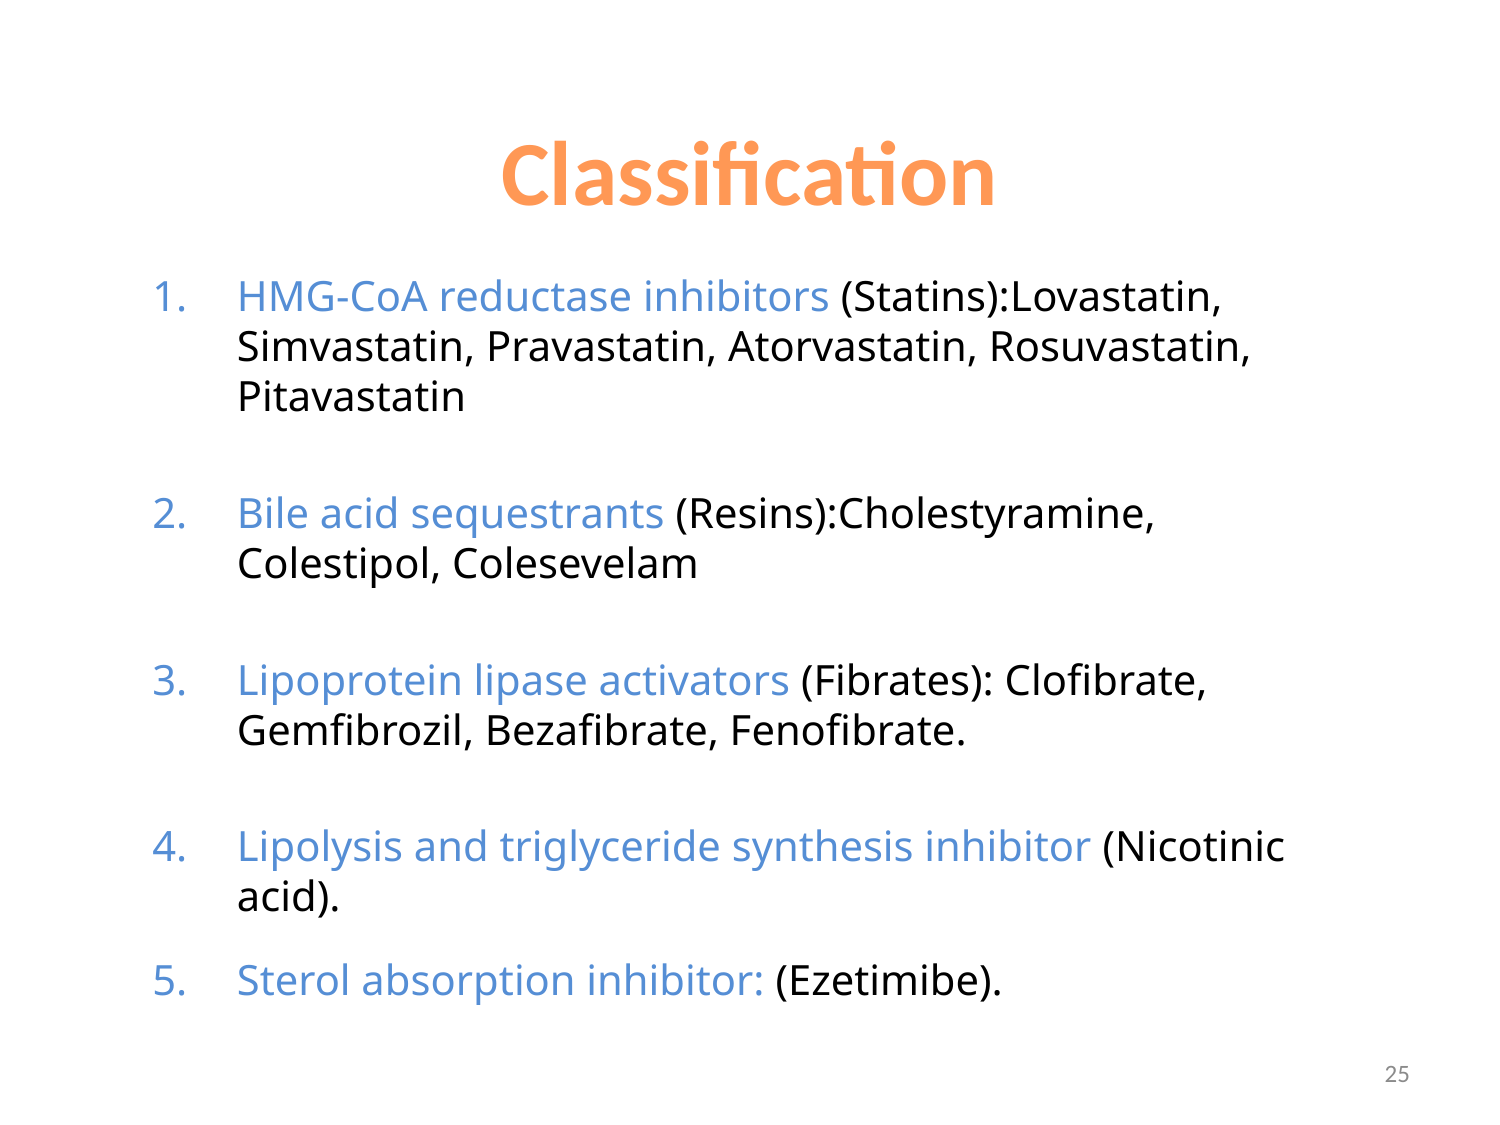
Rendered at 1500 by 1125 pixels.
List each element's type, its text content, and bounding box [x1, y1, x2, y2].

slide_number 25 [1074, 1042, 1425, 1103]
list HMG-CoA reductase inhibitors (Statins):Lovastatin, Simvastatin, Pravastatin, Atorvastatin, Rosuvastatin, Pitavastatin Bile acid sequestrants (Resins):Cholestyramine, Colestipol, Colesevelam Lipoprotein lipase activators (Fibrates): Clofibrate, Gemfibrozil, Bezafibrate, Fenofibrate. Lipolysis and triglyceride synthesis inhibitor (Nicotinic acid). Sterol absorption inhibitor: (Ezetimibe). [137, 262, 1325, 968]
title Classification [75, 75, 1425, 263]
